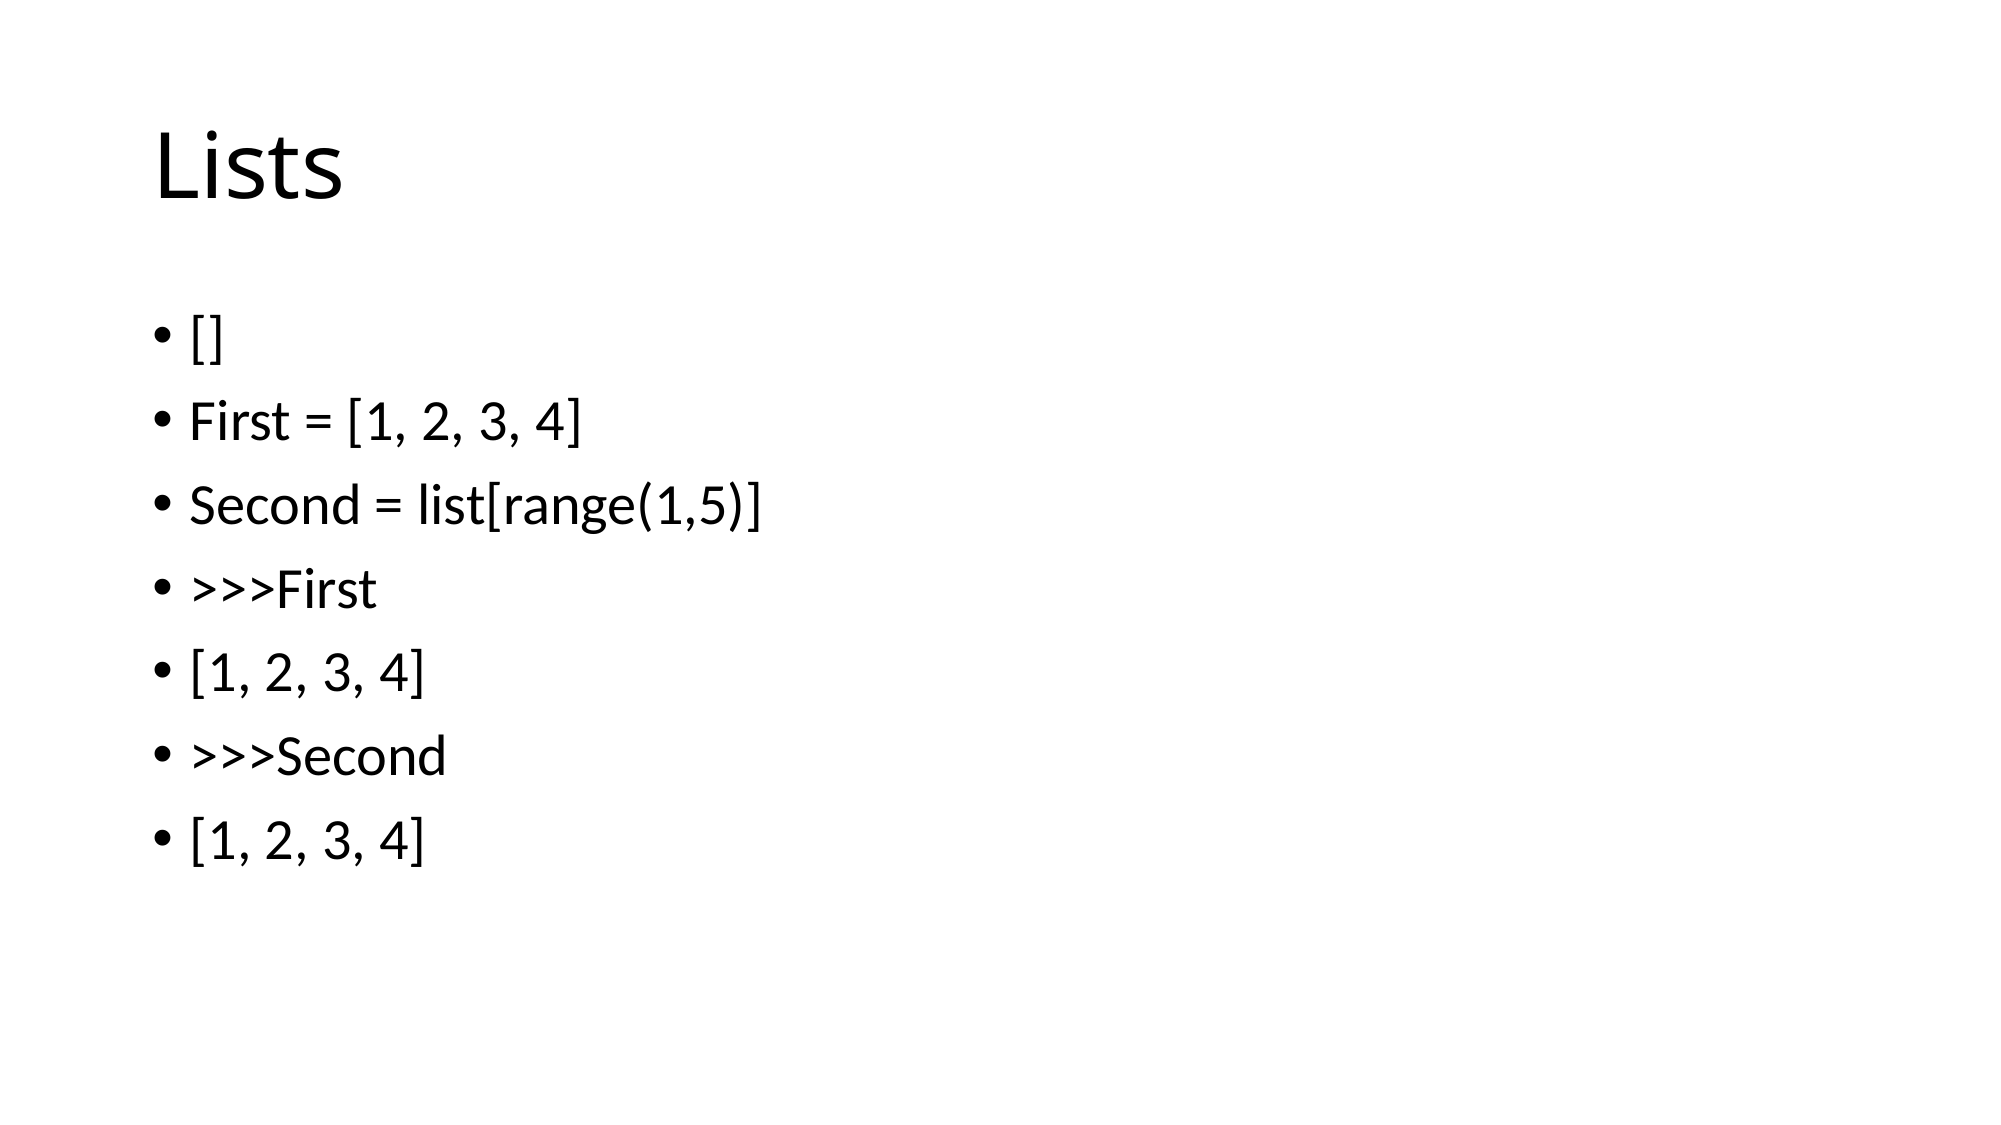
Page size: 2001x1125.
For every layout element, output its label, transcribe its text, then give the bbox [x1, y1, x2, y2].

list [] First = [1, 2, 3, 4] Second = list[range(1,5)] >>>First [1, 2, 3, 4] >>>Second [1, 2, 3, 4] [137, 299, 1863, 1014]
title Lists [137, 59, 1863, 278]
